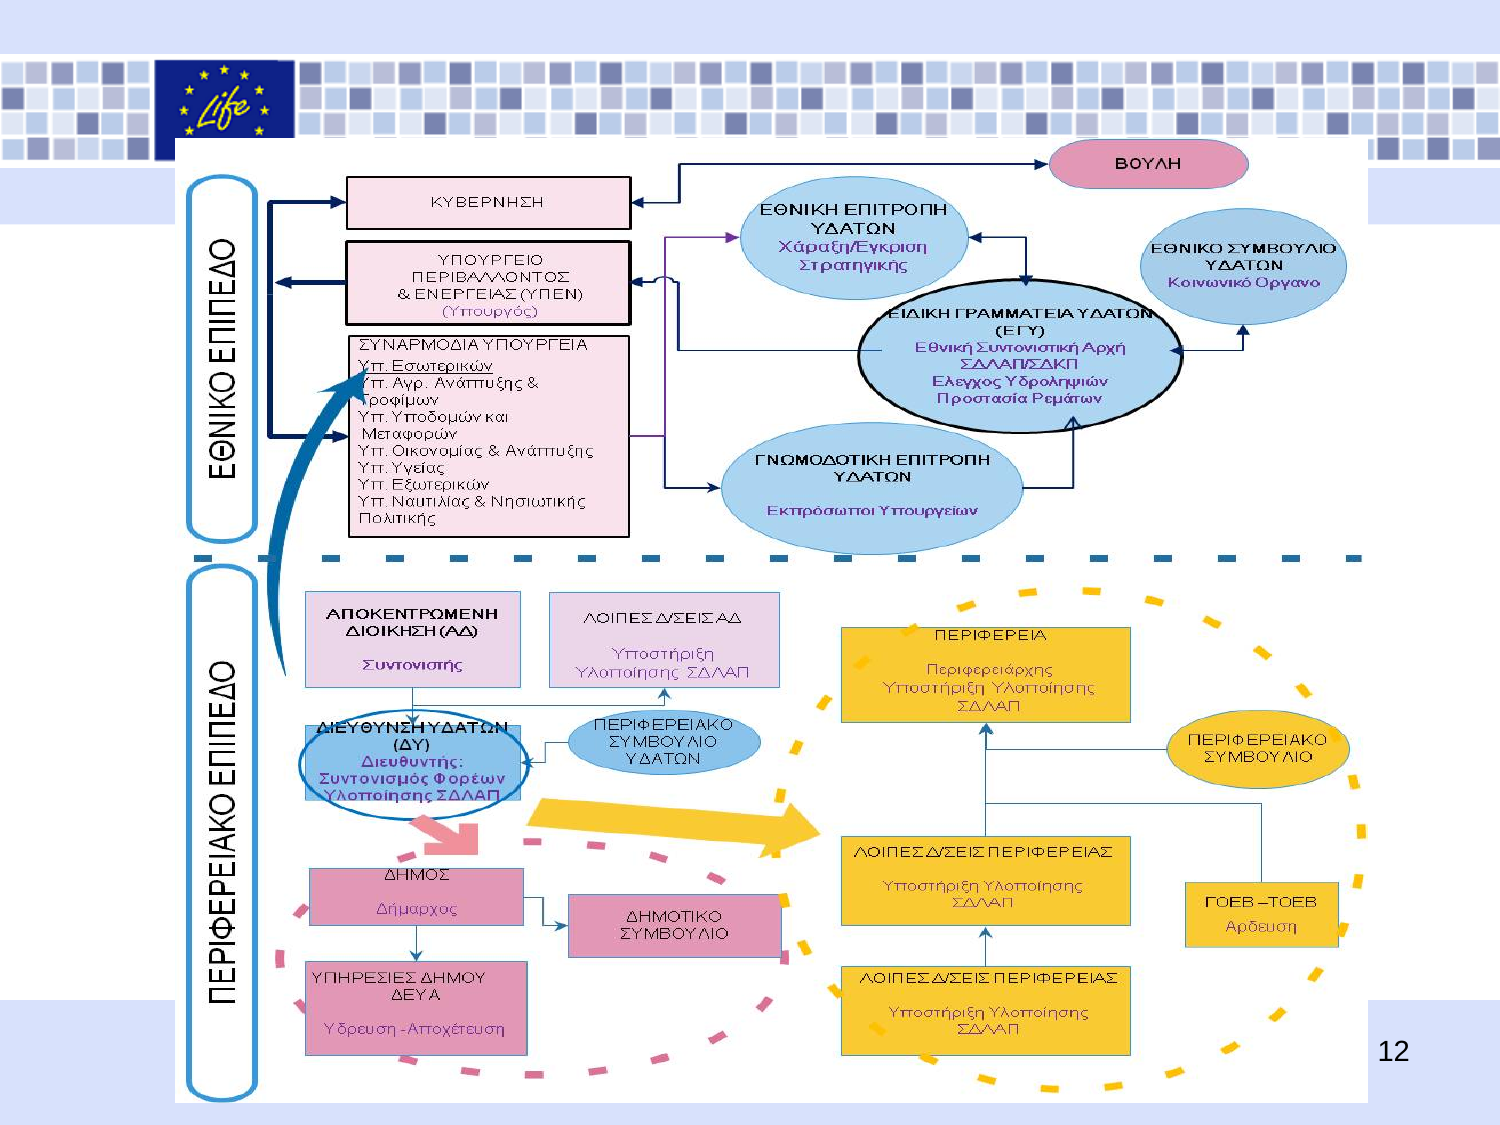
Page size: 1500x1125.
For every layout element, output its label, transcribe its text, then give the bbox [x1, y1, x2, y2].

picture [0, 54, 1500, 1103]
slide_number 12 [1371, 1024, 1426, 1103]
